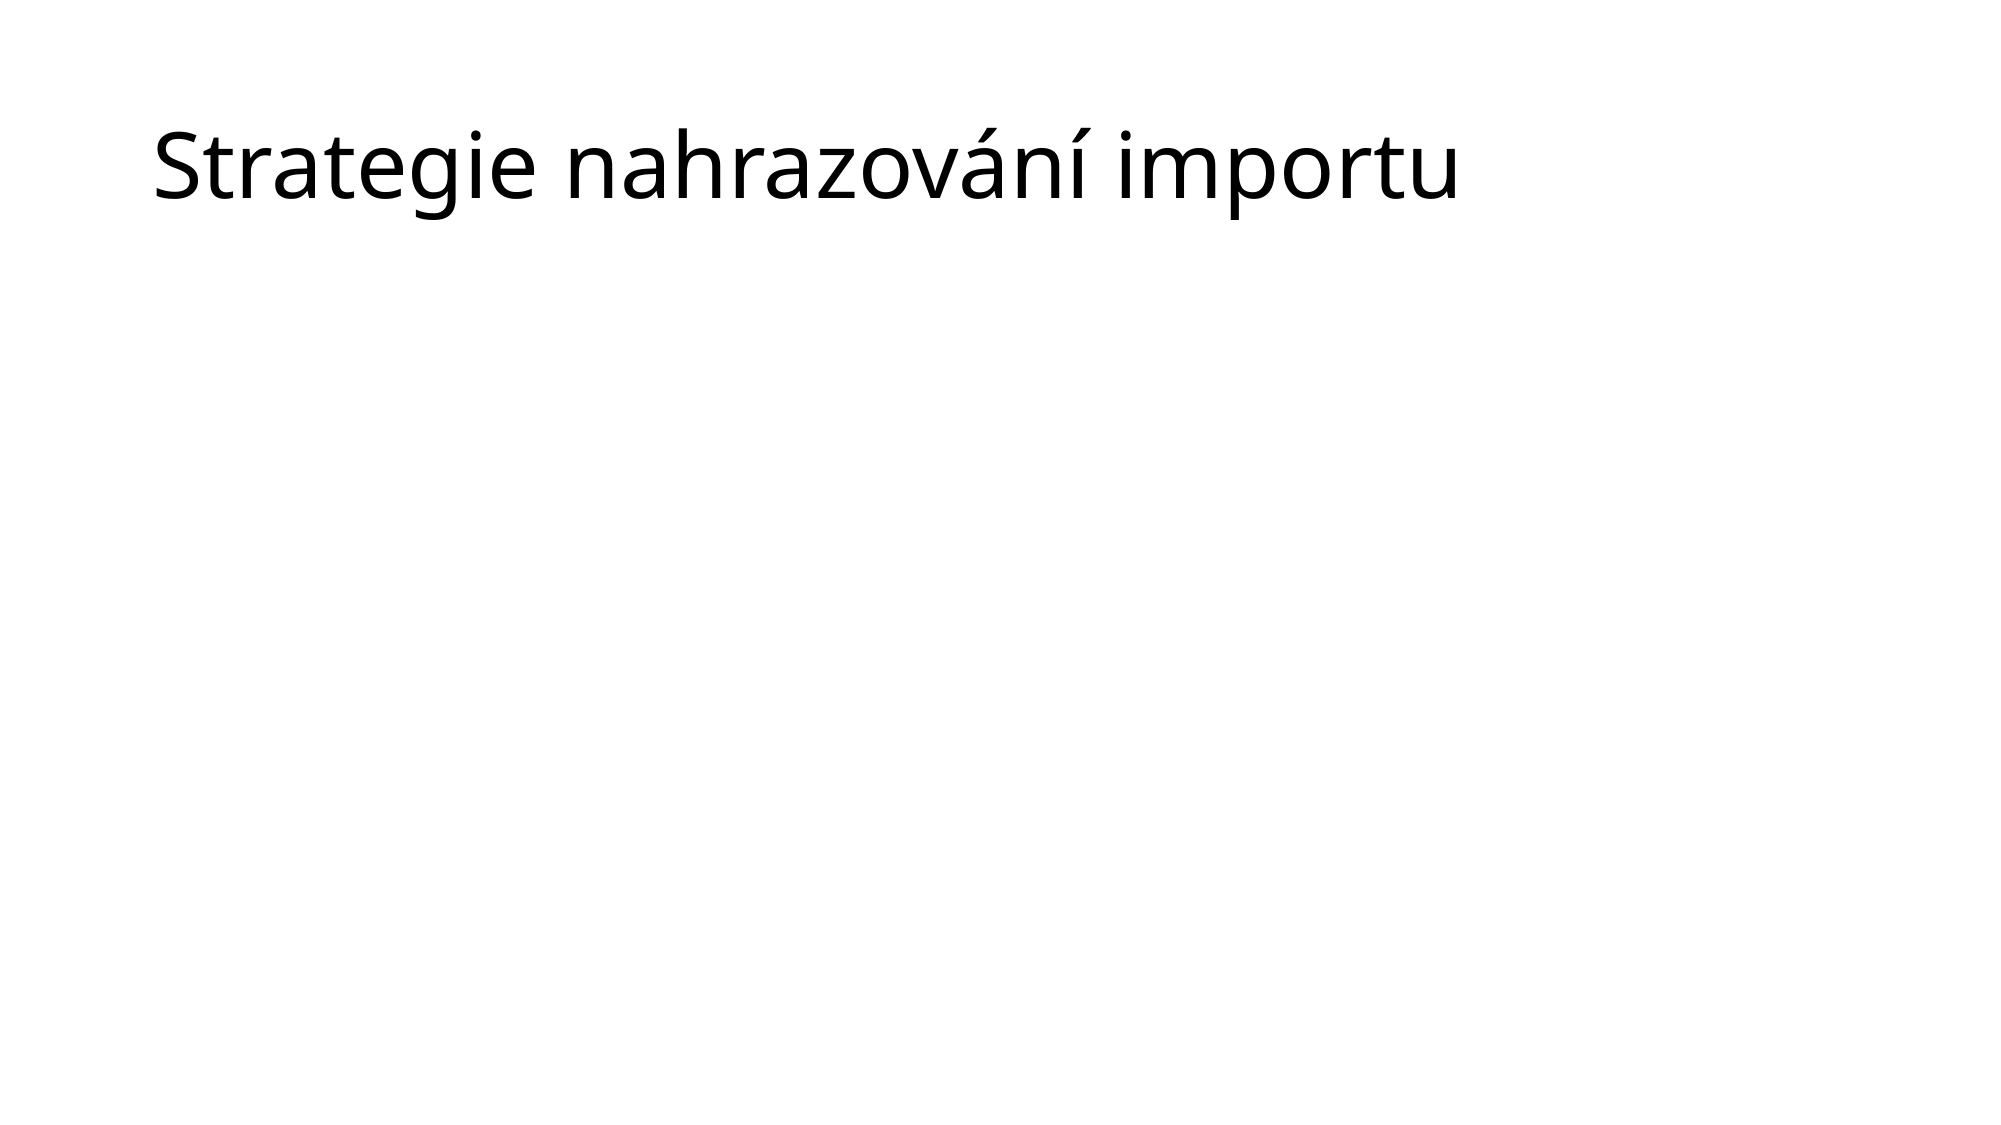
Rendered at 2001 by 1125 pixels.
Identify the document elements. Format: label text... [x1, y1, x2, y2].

title Strategie nahrazování importu [137, 59, 1863, 278]
